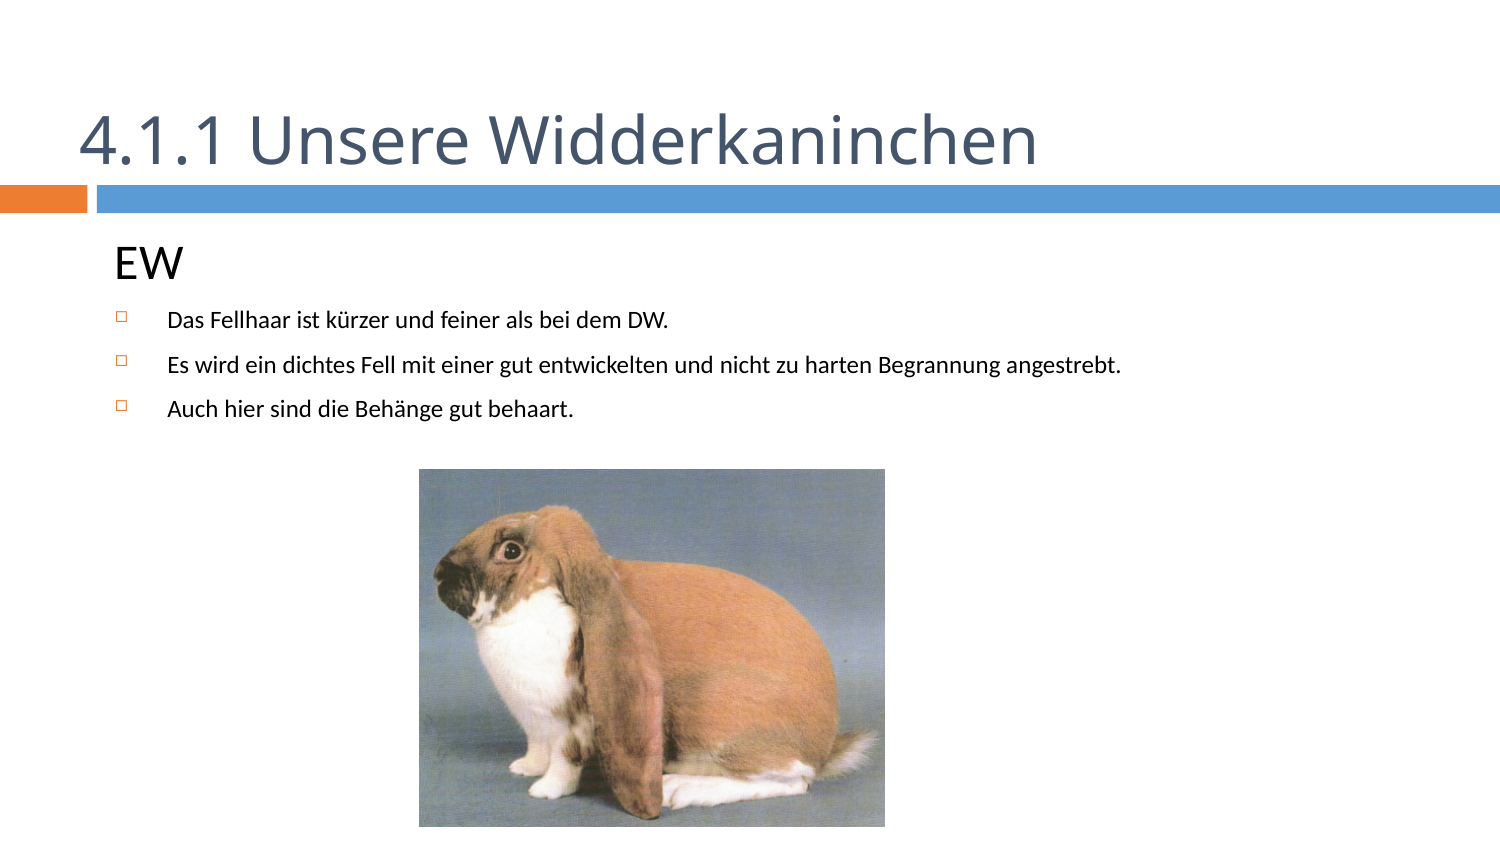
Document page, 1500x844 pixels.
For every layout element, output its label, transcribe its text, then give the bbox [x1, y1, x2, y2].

title 4.1.1 Unsere Widderkaninchen [64, 20, 1500, 186]
picture [419, 469, 885, 827]
list EW Das Fellhaar ist kürzer und feiner als bei dem DW. Es wird ein dichtes Fell mit einer gut entwickelten und nicht zu harten Begrannung angestrebt. Auch hier sind die Behänge gut behaart. [99, 221, 1424, 759]
